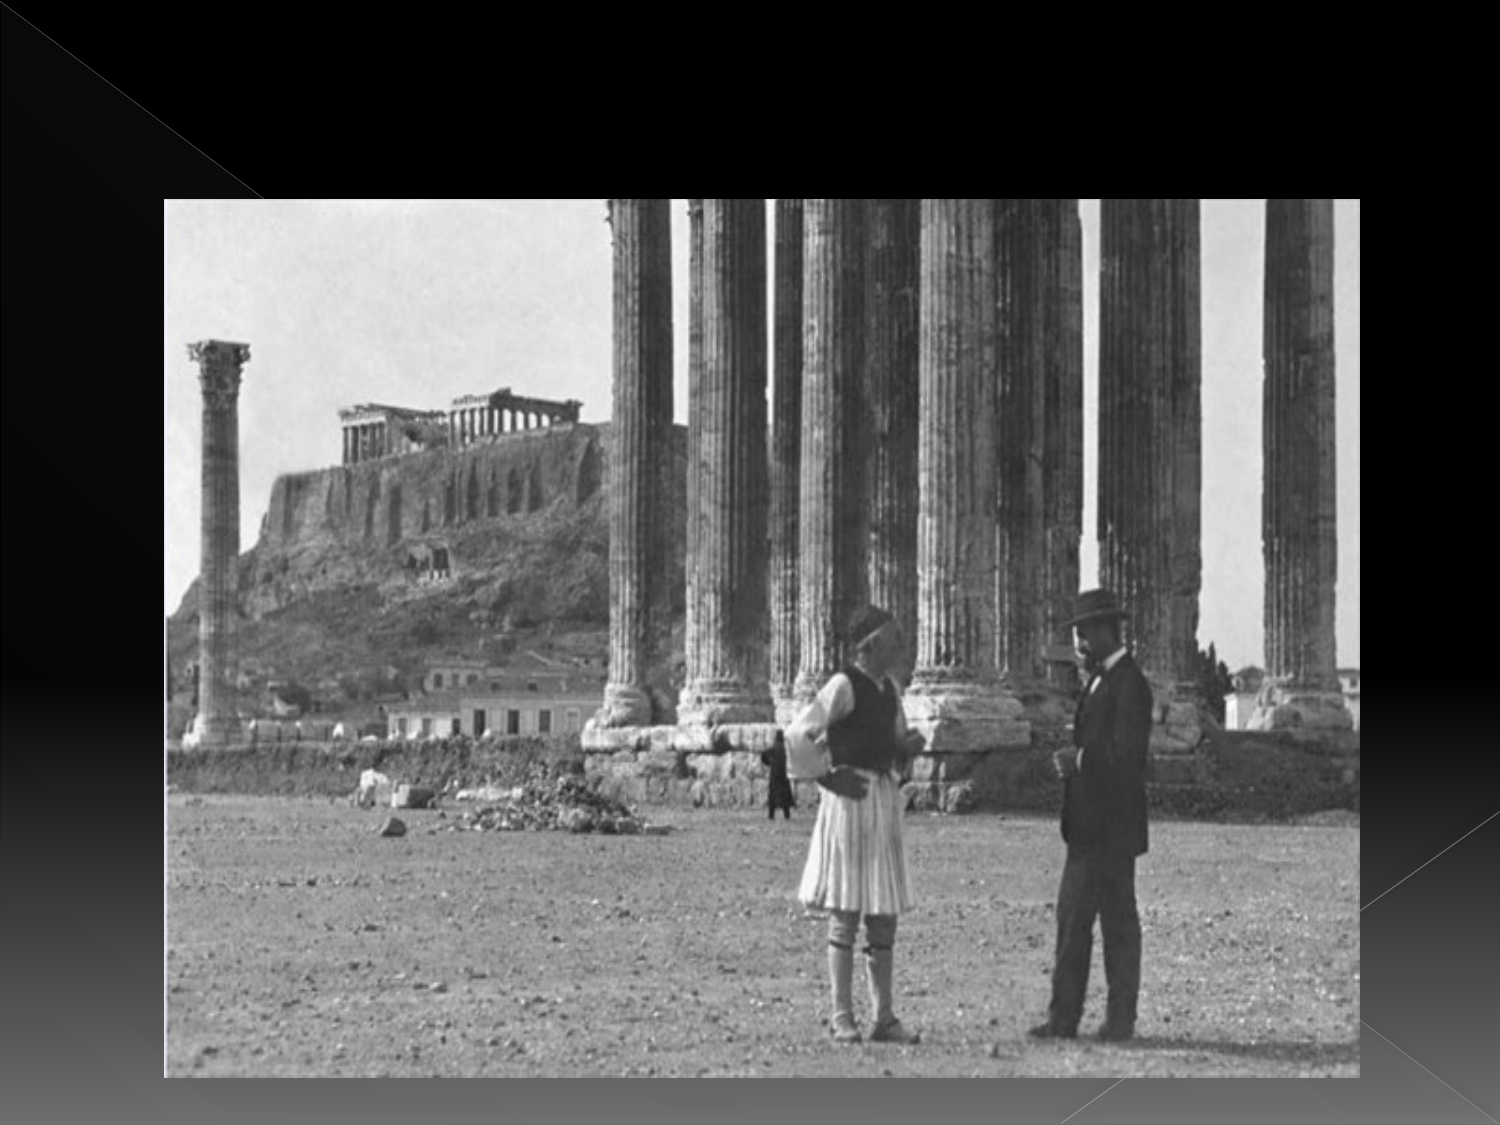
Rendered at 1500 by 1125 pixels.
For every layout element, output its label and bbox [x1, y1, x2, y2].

list [163, 198, 1360, 1079]
